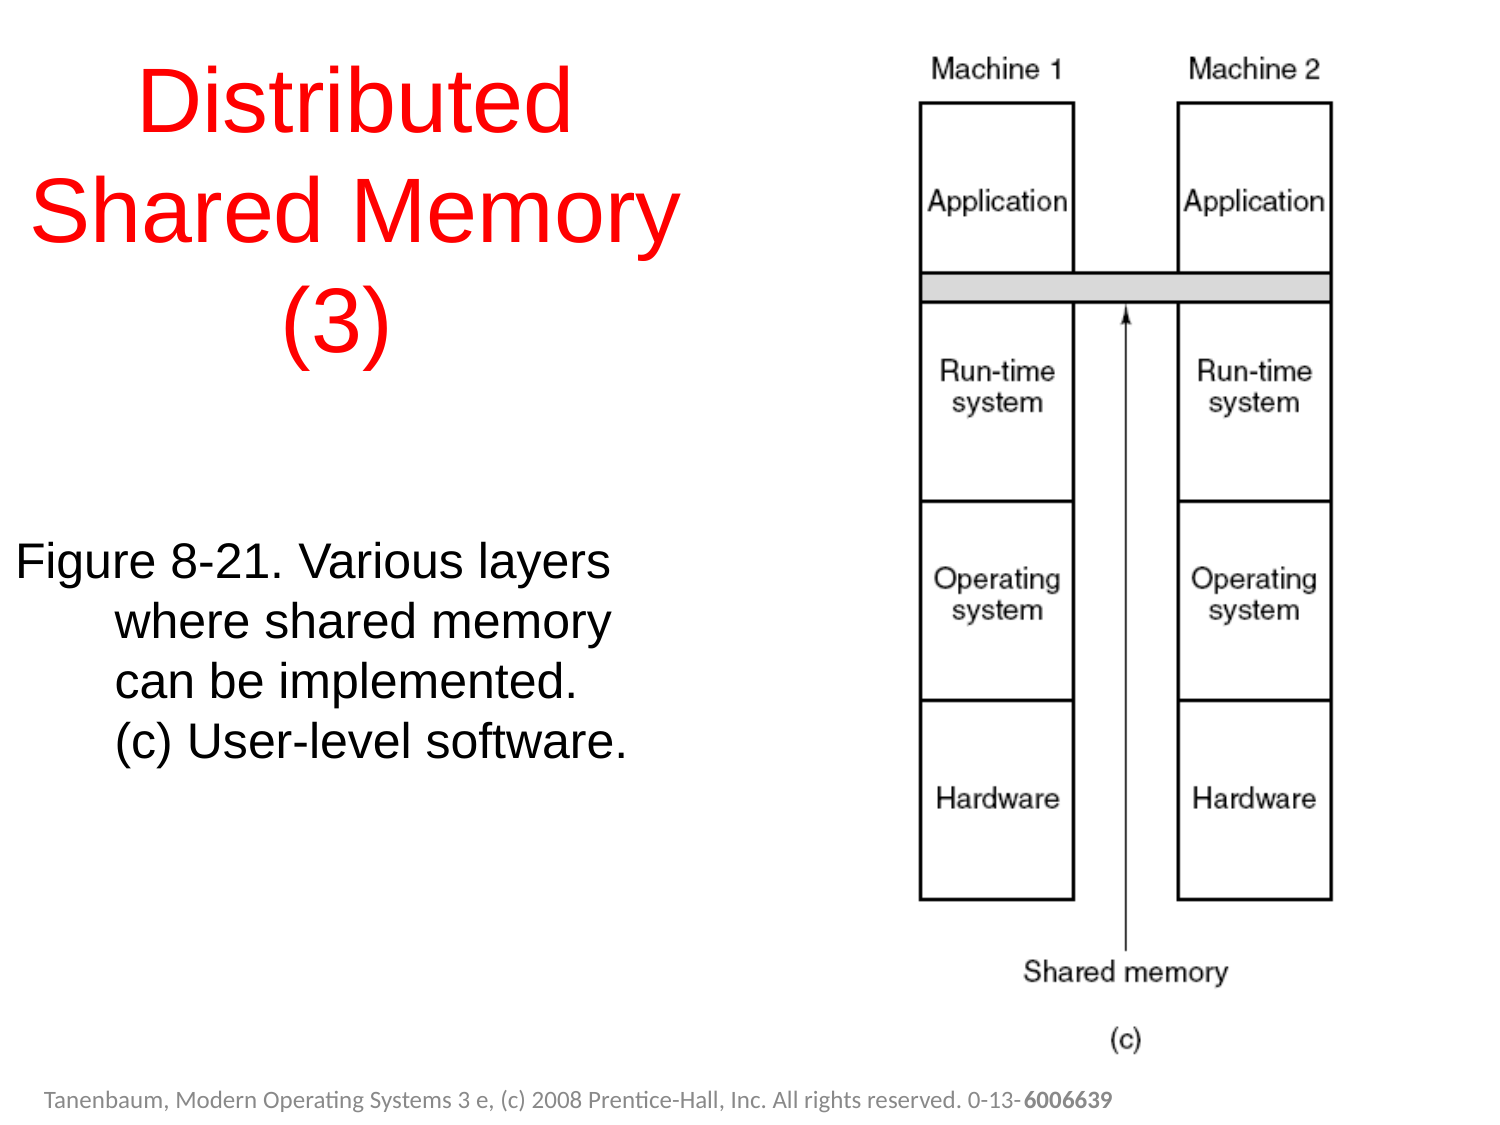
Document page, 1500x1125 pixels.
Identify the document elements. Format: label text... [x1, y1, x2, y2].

text_box Figure 8-21. Various layers where shared memory can be implemented. (c) User-level software. [0, 521, 677, 1075]
picture [902, 32, 1348, 1088]
text_box Tanenbaum, Modern Operating Systems 3 e, (c) 2008 Prentice-Hall, Inc. All rights reserved. 0-13-6006639 [29, 1077, 1459, 1120]
text_box Distributed Shared Memory (3) [0, 0, 712, 412]
